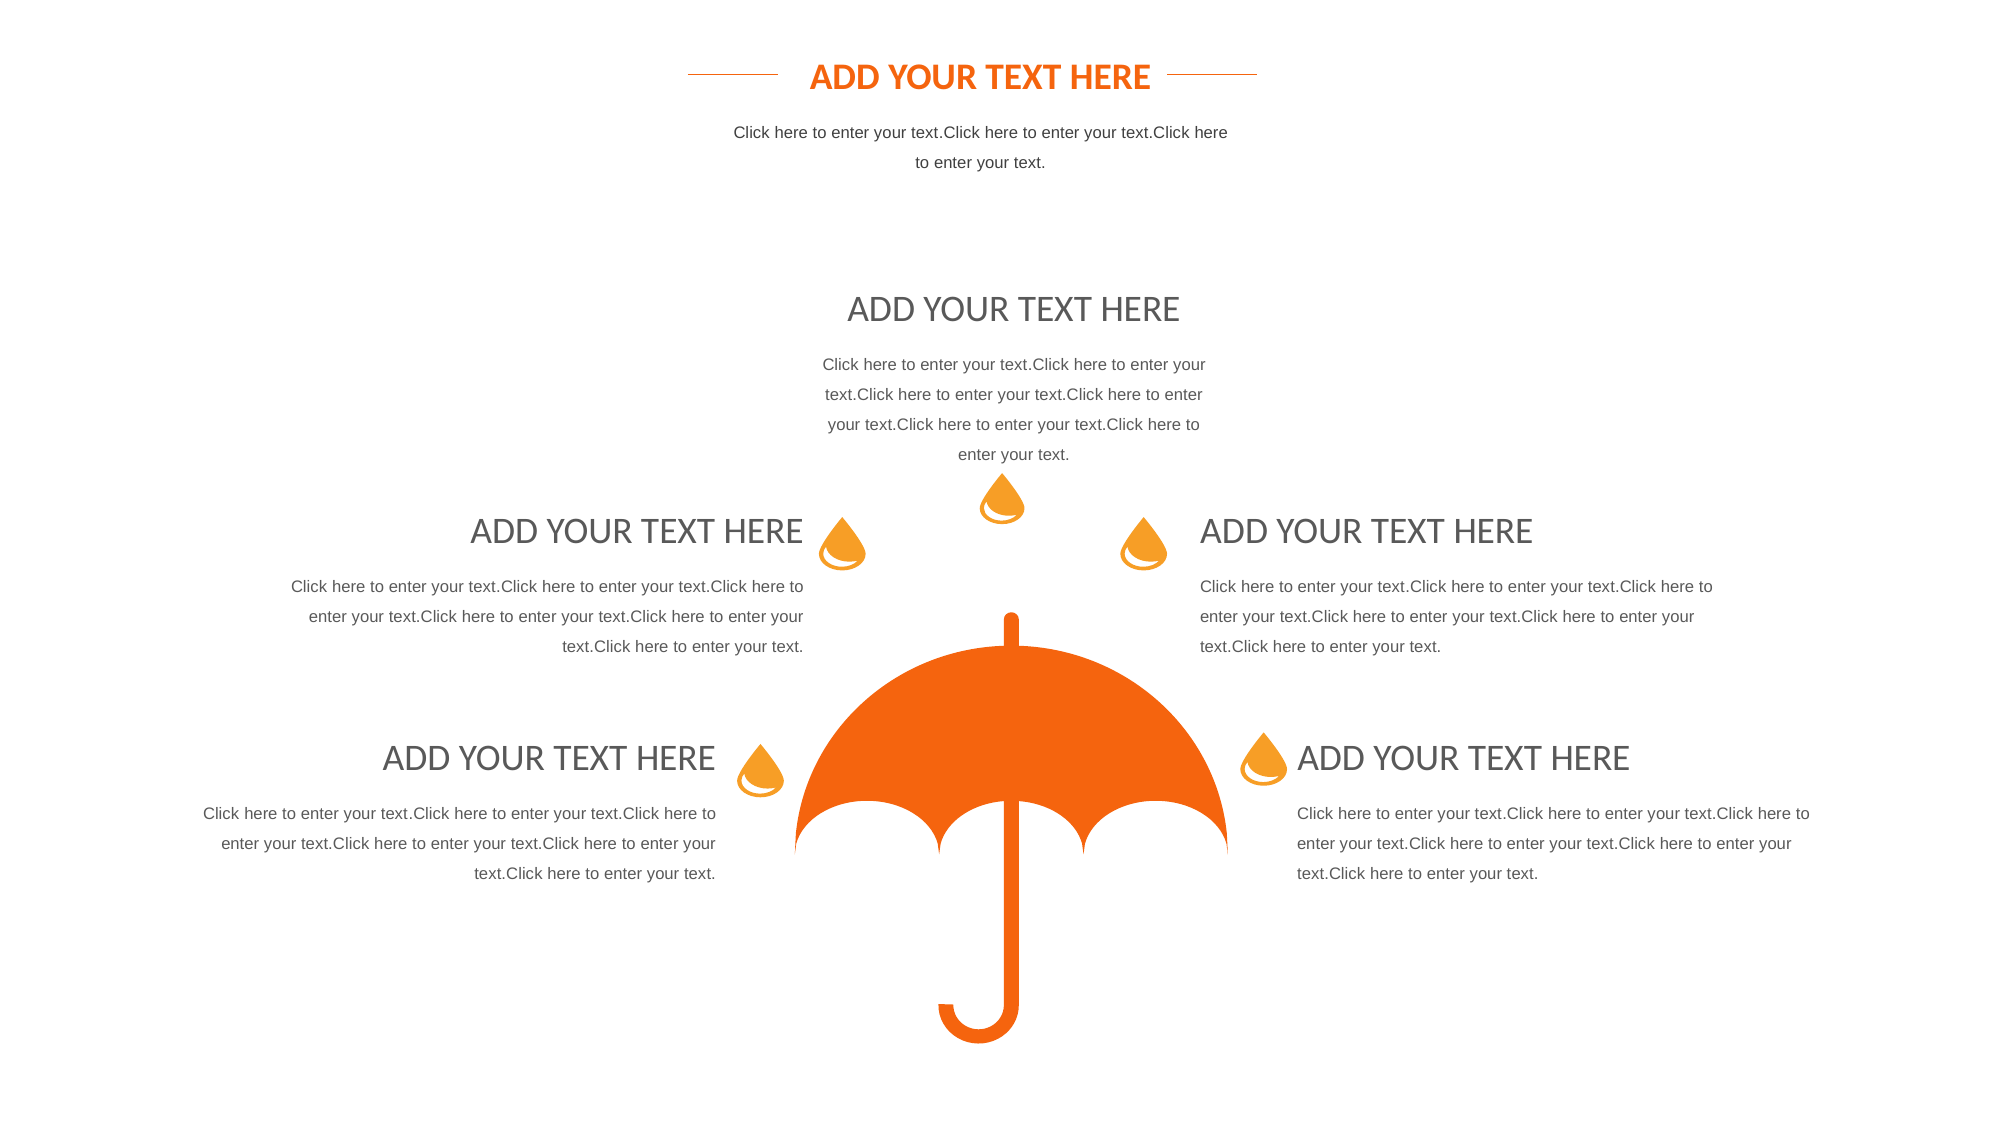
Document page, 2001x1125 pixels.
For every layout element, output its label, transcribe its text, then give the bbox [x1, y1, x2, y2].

text_box [1120, 517, 1168, 571]
text_box [793, 611, 1231, 1045]
text_box Click here to enter your text.Click here to enter your text.Click here to enter your text. [709, 104, 1252, 180]
text_box Click here to enter your text.Click here to enter your text.Click here to enter your text.Click here to enter your text.Click here to enter your text.Click here to enter your text. [800, 336, 1228, 472]
text_box ADD YOUR TEXT HERE [367, 725, 731, 785]
text_box ADD YOUR TEXT HERE [455, 498, 819, 558]
text_box Click here to enter your text.Click here to enter your text.Click here to enter your text.Click here to enter your text.Click here to enter your text.Click here to enter your text. [237, 558, 819, 664]
text_box [979, 473, 1025, 525]
text_box ADD YOUR TEXT HERE [1185, 498, 1549, 558]
text_box Click here to enter your text.Click here to enter your text.Click here to enter your text.Click here to enter your text.Click here to enter your text.Click here to enter your text. [149, 785, 732, 891]
text_box [818, 517, 866, 571]
text_box ADD YOUR TEXT HERE [795, 44, 1167, 104]
text_box Click here to enter your text.Click here to enter your text.Click here to enter your text.Click here to enter your text.Click here to enter your text.Click here to enter your text. [1282, 785, 1865, 891]
text_box [737, 743, 784, 798]
text_box [1240, 732, 1288, 786]
text_box ADD YOUR TEXT HERE [832, 276, 1196, 336]
text_box ADD YOUR TEXT HERE [1282, 725, 1646, 785]
text_box Click here to enter your text.Click here to enter your text.Click here to enter your text.Click here to enter your text.Click here to enter your text.Click here to enter your text. [1185, 558, 1768, 664]
